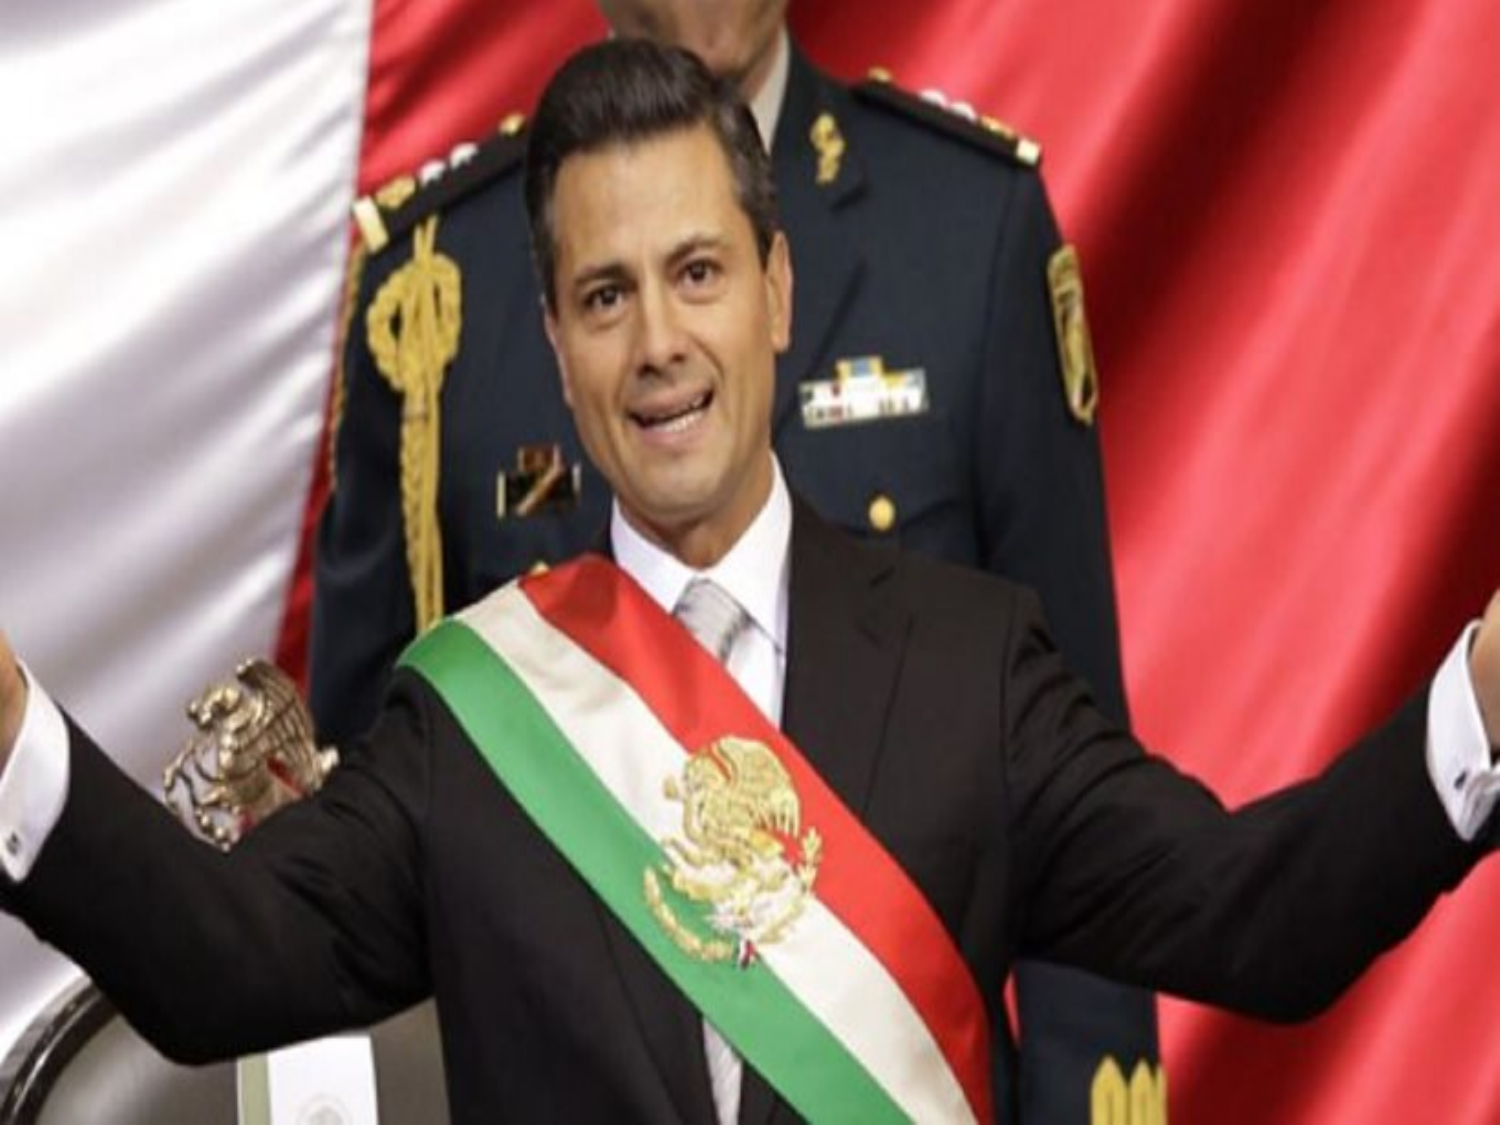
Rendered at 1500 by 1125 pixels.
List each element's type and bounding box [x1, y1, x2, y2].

list [0, 0, 1500, 1125]
